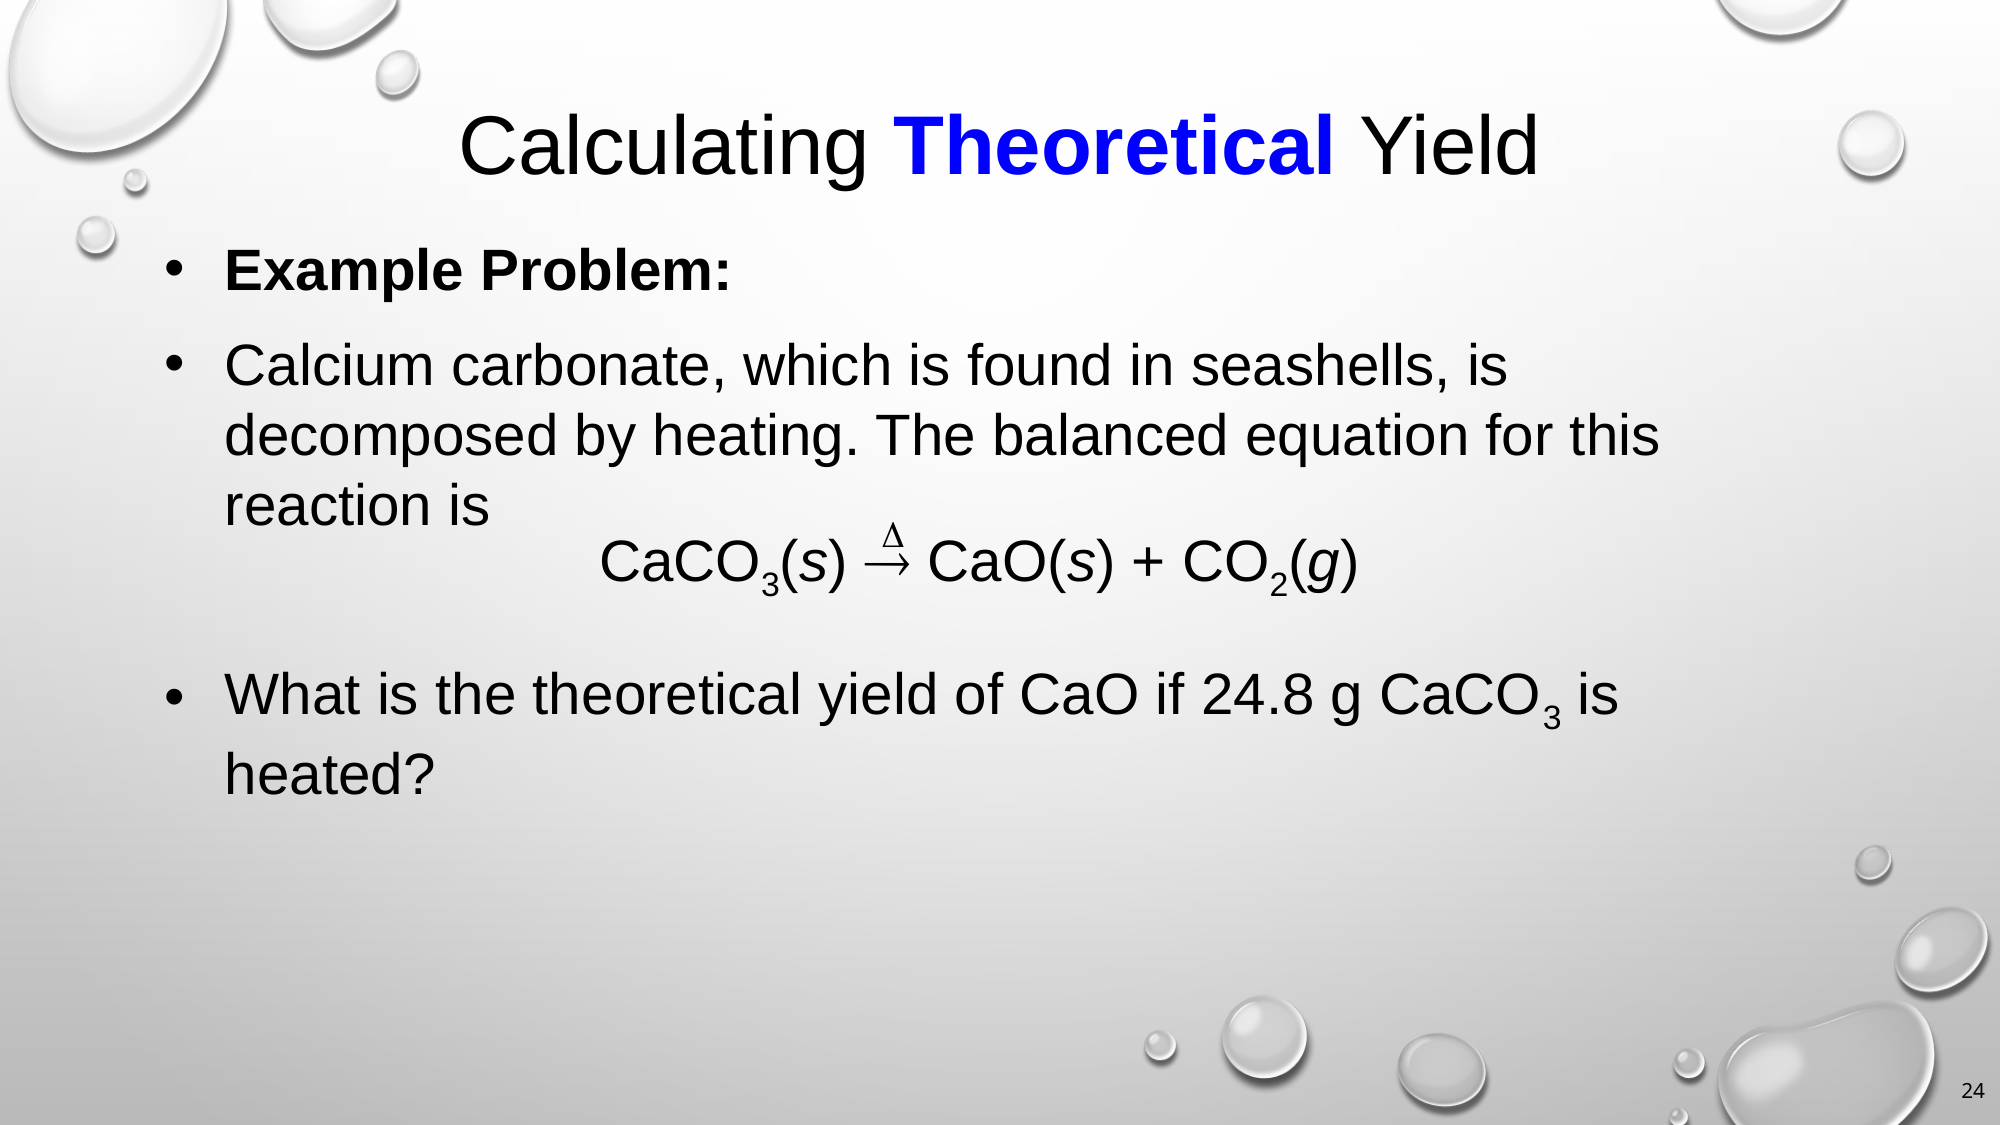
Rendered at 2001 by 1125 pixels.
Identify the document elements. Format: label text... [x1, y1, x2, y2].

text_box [466, 502, 1493, 601]
list Example Problem: Calcium carbonate, which is found in seashells, is decomposed by heating. The balanced equation for this reaction is What is the theoretical yield of CaO if 24.8 g CaCO3 is heated? [149, 224, 1850, 1024]
slide_number 24 [1874, 1061, 2000, 1122]
picture [0, 0, 2000, 1125]
title Calculating Theoretical Yield [149, 101, 1851, 193]
